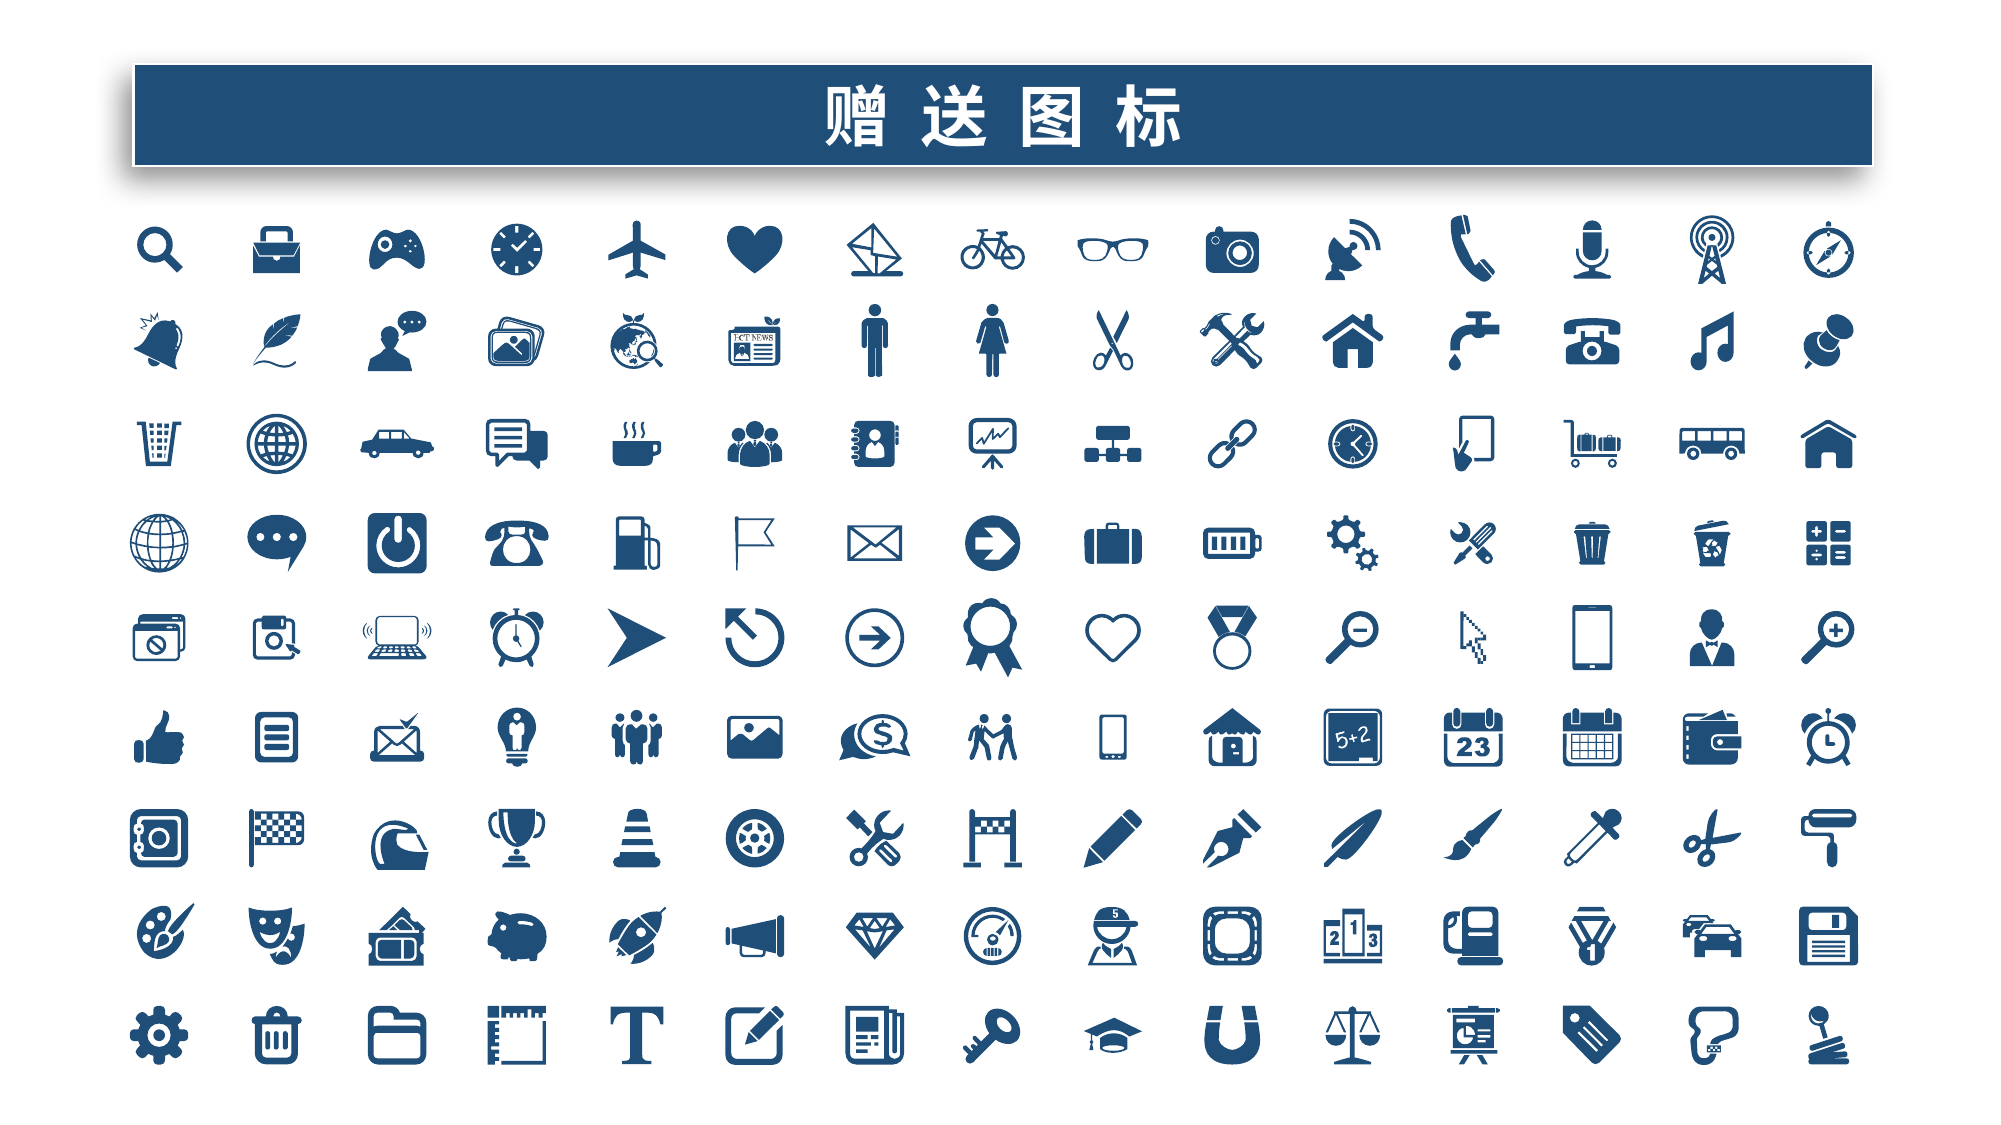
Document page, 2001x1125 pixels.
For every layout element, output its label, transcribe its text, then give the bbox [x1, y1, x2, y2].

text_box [1447, 311, 1500, 371]
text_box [1803, 221, 1854, 278]
text_box [426, 622, 432, 639]
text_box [1205, 226, 1259, 273]
text_box [612, 852, 661, 868]
text_box [734, 516, 775, 571]
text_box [1321, 313, 1384, 368]
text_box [851, 420, 899, 467]
text_box [129, 513, 189, 573]
text_box [1083, 1017, 1143, 1053]
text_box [1679, 427, 1745, 460]
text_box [728, 315, 782, 366]
text_box [1237, 809, 1262, 833]
text_box [360, 429, 435, 459]
text_box [362, 622, 368, 639]
text_box [1083, 809, 1143, 868]
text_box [1325, 611, 1381, 665]
text_box [1203, 818, 1253, 868]
text_box [487, 1021, 500, 1065]
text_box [485, 418, 548, 469]
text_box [1806, 521, 1851, 566]
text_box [727, 715, 783, 759]
text_box [846, 222, 904, 277]
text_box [612, 421, 662, 466]
text_box [129, 809, 189, 868]
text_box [1328, 419, 1378, 469]
text_box [1683, 809, 1742, 867]
text_box [1452, 1014, 1494, 1049]
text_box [254, 711, 299, 763]
text_box [725, 919, 776, 958]
text_box [725, 809, 785, 868]
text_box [497, 707, 537, 767]
text_box [367, 615, 427, 660]
text_box [609, 906, 667, 964]
text_box [137, 226, 183, 273]
text_box [960, 229, 1025, 270]
text_box [1325, 1006, 1380, 1065]
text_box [1563, 317, 1621, 365]
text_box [1203, 527, 1262, 559]
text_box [370, 712, 425, 762]
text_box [968, 417, 1017, 470]
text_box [861, 303, 888, 378]
text_box [1099, 714, 1127, 760]
text_box [1458, 1055, 1470, 1065]
text_box [1241, 1005, 1258, 1021]
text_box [1801, 312, 1856, 369]
text_box [490, 608, 544, 667]
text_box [1800, 419, 1857, 469]
text_box [1443, 808, 1503, 861]
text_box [1084, 522, 1142, 564]
text_box [607, 608, 667, 668]
text_box [963, 809, 1022, 868]
text_box [1443, 733, 1503, 767]
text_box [1452, 415, 1495, 473]
text_box [1204, 1022, 1261, 1065]
text_box [1682, 915, 1742, 958]
text_box [623, 826, 651, 833]
text_box [1367, 924, 1383, 957]
text_box [1077, 238, 1149, 262]
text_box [246, 413, 307, 475]
text_box [488, 808, 546, 847]
text_box [487, 911, 547, 962]
text_box [845, 912, 904, 960]
text_box [1447, 1005, 1500, 1013]
text_box [626, 808, 649, 822]
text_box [1689, 609, 1735, 666]
text_box [1562, 1005, 1622, 1065]
text_box [167, 903, 195, 935]
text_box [1206, 418, 1258, 470]
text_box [1460, 611, 1487, 664]
text_box [845, 1005, 905, 1065]
text_box [610, 1006, 664, 1065]
text_box [1562, 733, 1622, 767]
text_box [367, 1005, 427, 1065]
text_box [1323, 708, 1383, 766]
text_box [501, 1005, 546, 1018]
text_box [1693, 520, 1731, 567]
text_box [1443, 707, 1503, 732]
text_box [133, 311, 185, 370]
text_box [136, 905, 184, 959]
text_box [1690, 311, 1734, 371]
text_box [1084, 425, 1142, 462]
text_box [1203, 708, 1261, 767]
text_box [1682, 709, 1742, 765]
text_box [1203, 906, 1262, 966]
text_box [963, 907, 1022, 966]
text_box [975, 303, 1010, 378]
text_box [1359, 1034, 1381, 1046]
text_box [488, 315, 546, 367]
text_box [1834, 713, 1856, 734]
text_box [368, 906, 426, 966]
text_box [610, 312, 664, 369]
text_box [1450, 521, 1497, 565]
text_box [367, 310, 427, 372]
text_box [777, 915, 785, 958]
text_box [839, 714, 911, 761]
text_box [132, 614, 186, 662]
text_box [252, 314, 301, 368]
text_box [1342, 908, 1365, 957]
text_box [1476, 1055, 1488, 1065]
text_box [1808, 1035, 1850, 1065]
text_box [134, 710, 184, 764]
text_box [1573, 220, 1612, 279]
text_box [1323, 958, 1383, 964]
text_box [501, 1021, 546, 1065]
text_box [1801, 713, 1823, 734]
text_box [965, 515, 1021, 572]
text_box [1568, 916, 1617, 966]
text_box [1801, 610, 1857, 665]
text_box [613, 516, 661, 570]
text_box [1327, 515, 1379, 572]
text_box [487, 1005, 500, 1018]
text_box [727, 420, 783, 467]
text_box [1092, 310, 1134, 372]
text_box 赠 送 图 标 [132, 63, 1874, 167]
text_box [967, 713, 1018, 761]
text_box [1087, 906, 1139, 966]
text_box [252, 615, 301, 660]
text_box [725, 608, 785, 668]
text_box [249, 809, 305, 868]
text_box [136, 421, 182, 467]
text_box [845, 608, 905, 668]
text_box [725, 1007, 783, 1065]
text_box [1443, 906, 1499, 956]
text_box [744, 1005, 784, 1045]
text_box [1688, 1006, 1739, 1066]
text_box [1450, 214, 1497, 285]
text_box [371, 820, 429, 870]
text_box [621, 839, 654, 846]
text_box [1085, 613, 1141, 663]
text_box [611, 709, 662, 765]
text_box [1324, 809, 1382, 867]
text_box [1573, 521, 1611, 565]
text_box [247, 514, 307, 572]
text_box [846, 809, 904, 867]
text_box [129, 1005, 189, 1065]
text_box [1325, 218, 1381, 281]
text_box [485, 520, 549, 566]
text_box [1806, 708, 1851, 767]
text_box [366, 625, 373, 637]
text_box [491, 223, 543, 276]
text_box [1689, 215, 1735, 284]
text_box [253, 225, 301, 273]
text_box [251, 1005, 302, 1065]
text_box [1323, 920, 1341, 957]
text_box [1206, 1005, 1223, 1021]
text_box [1576, 906, 1606, 912]
text_box [963, 598, 1023, 678]
text_box [1207, 605, 1257, 670]
text_box [1450, 1050, 1498, 1054]
text_box [1562, 708, 1622, 732]
text_box [1563, 808, 1622, 867]
text_box [1457, 957, 1504, 966]
text_box [1572, 605, 1613, 671]
text_box [248, 907, 305, 965]
text_box [608, 220, 666, 279]
text_box [962, 1008, 1021, 1064]
text_box [1199, 312, 1265, 370]
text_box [1563, 419, 1621, 468]
text_box [727, 225, 783, 274]
text_box [1801, 809, 1857, 868]
text_box [847, 525, 903, 561]
text_box [1799, 906, 1859, 966]
text_box [1808, 1005, 1829, 1039]
text_box [502, 848, 531, 868]
text_box [367, 513, 427, 574]
text_box [369, 229, 425, 270]
